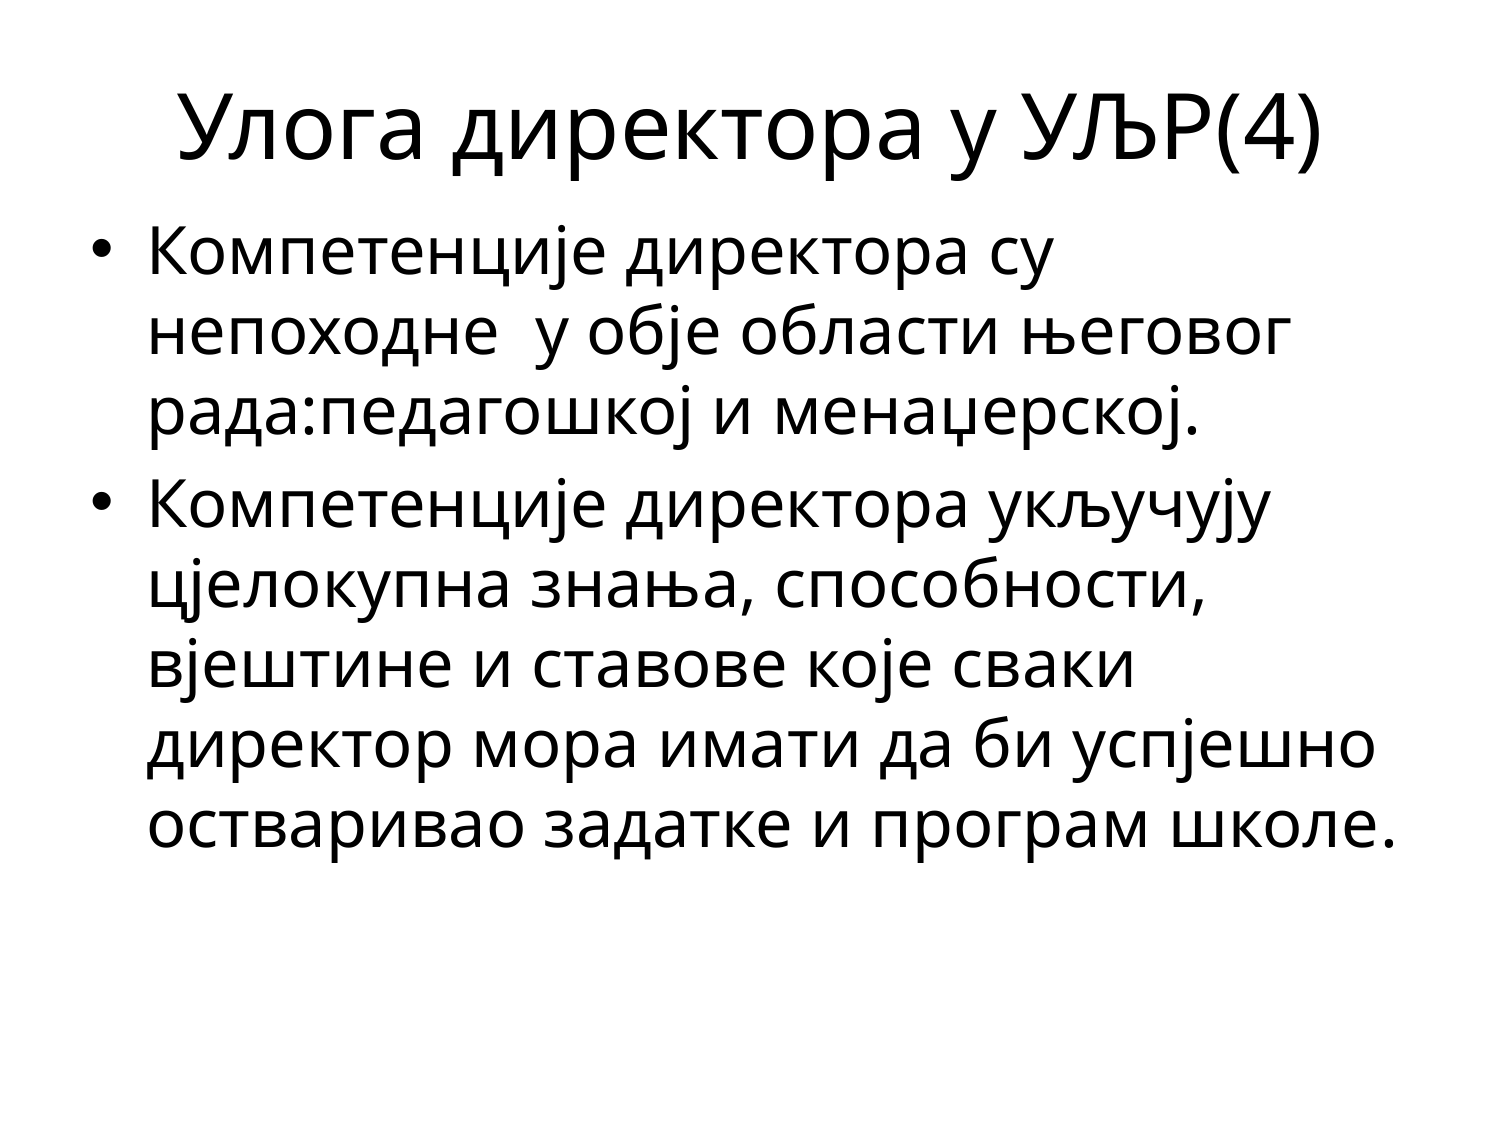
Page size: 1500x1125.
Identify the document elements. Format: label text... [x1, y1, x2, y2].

list Компетенције директора су непоходне у обје области његовог рада:педагошкој и менаџерској. Компетенције директора укључују цјелокупна знања, способности, вјештине и ставове које сваки директор мора имати да би успјешно остваривао задатке и програм школе. [75, 200, 1425, 1005]
title Улога директора у УЉР(4) [75, 45, 1425, 200]
